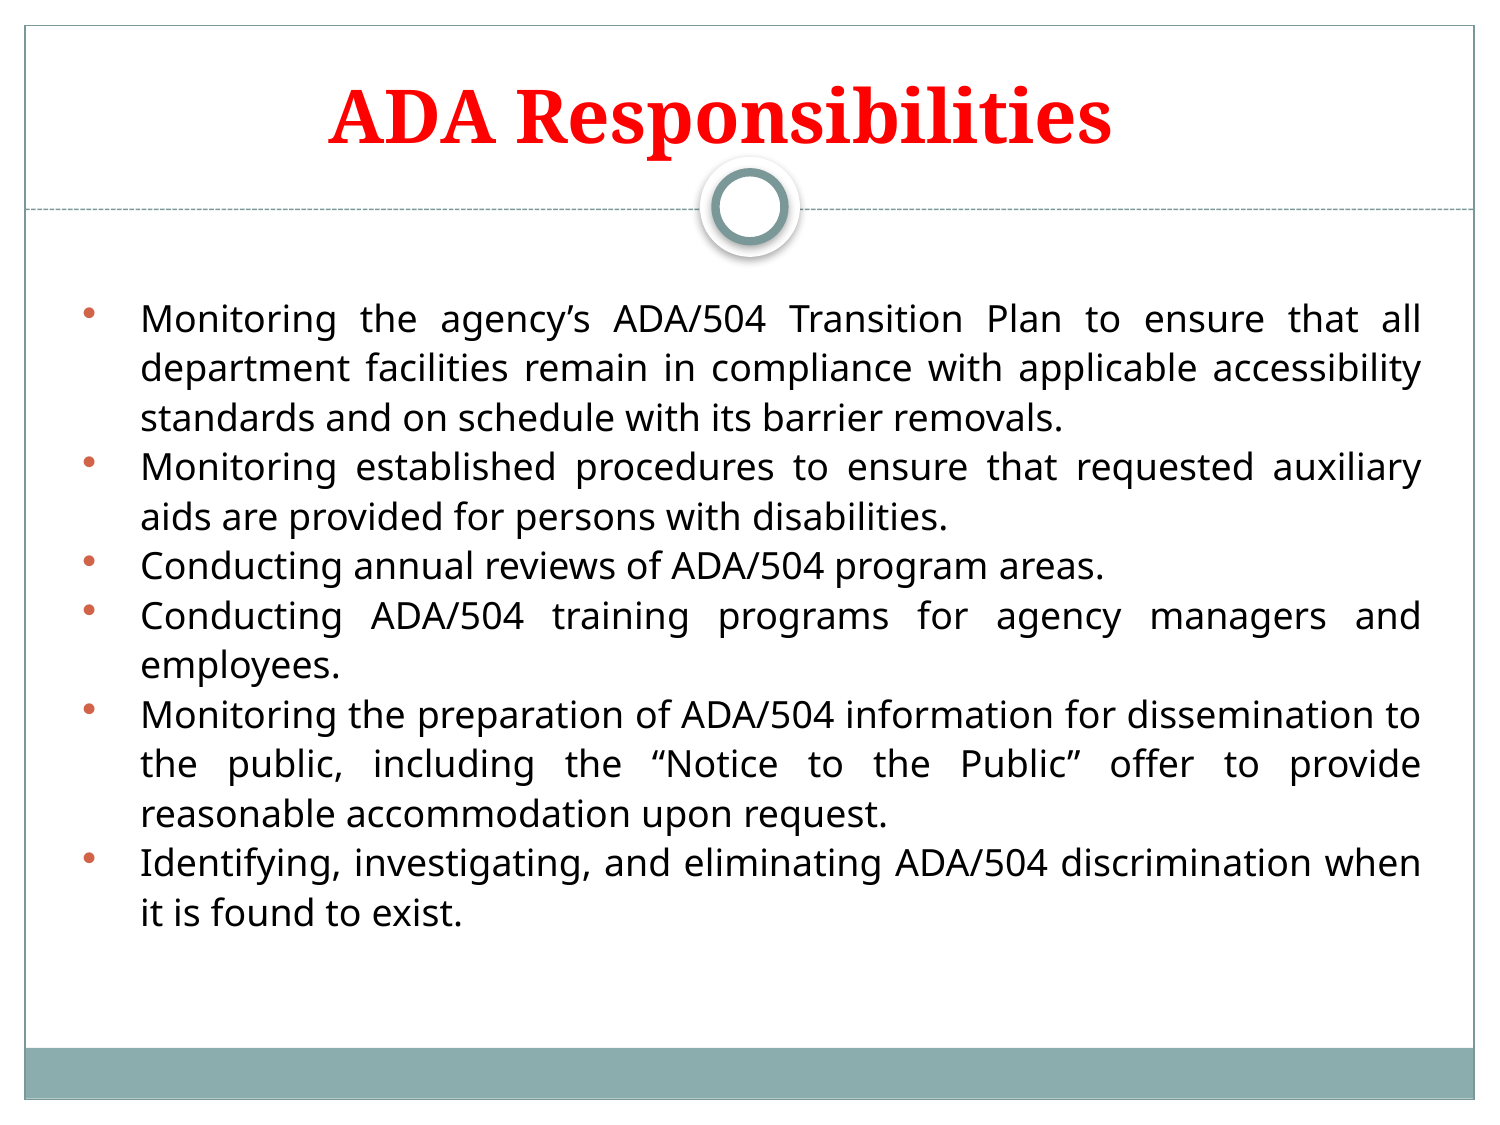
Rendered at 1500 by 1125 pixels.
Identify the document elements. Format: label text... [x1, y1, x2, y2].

text_box ADA Responsibilities [69, 47, 1394, 192]
list Monitoring the agency’s ADA/504 Transition Plan to ensure that all department facilities remain in compliance with applicable accessibility standards and on schedule with its barrier removals. Monitoring established procedures to ensure that requested auxiliary aids are provided for persons with disabilities. Conducting annual reviews of ADA/504 program areas. Conducting ADA/504 training programs for agency managers and employees. Monitoring the preparation of ADA/504 information for dissemination to the public, including the “Notice to the Public” offer to provide reasonable accommodation upon request. Identifying, investigating, and eliminating ADA/504 discrimination when it is found to exist. [69, 282, 1438, 1013]
